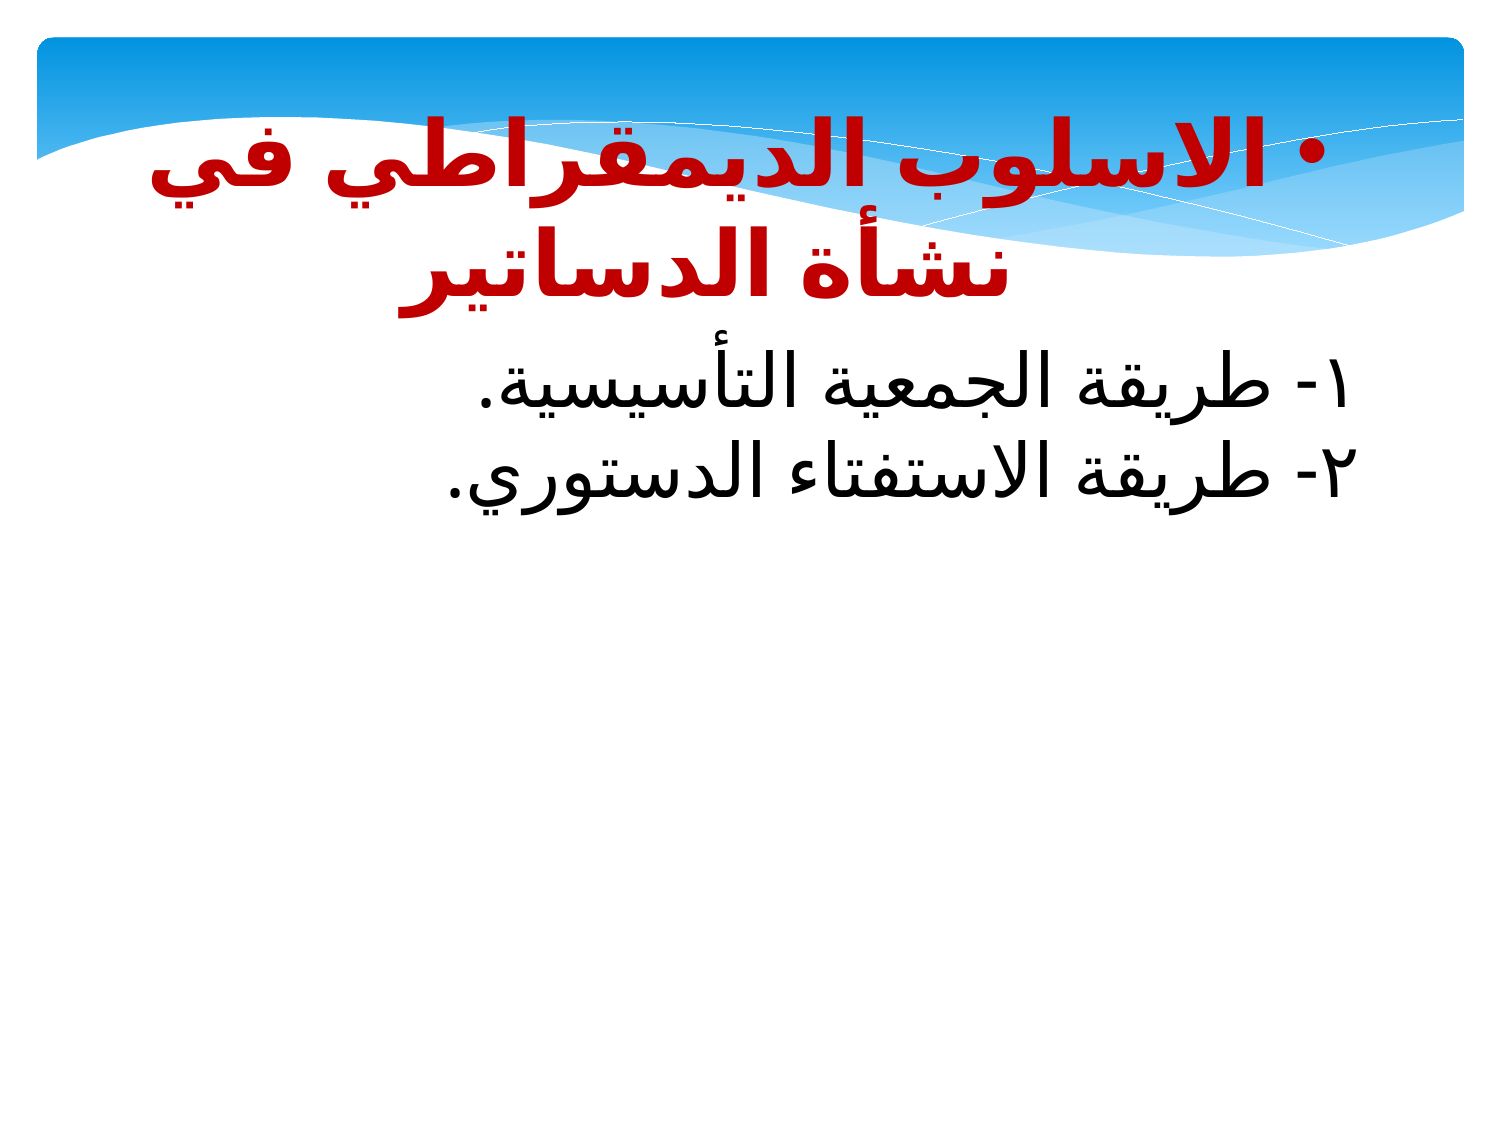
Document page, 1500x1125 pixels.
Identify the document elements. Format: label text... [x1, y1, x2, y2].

text_box الاسلوب الديمقراطي في نشأة الدساتير [99, 87, 1375, 200]
text_box ١- طريقة الجمعية التأسيسية. ٢- طريقة الاستفتاء الدستوري. [99, 324, 1375, 488]
